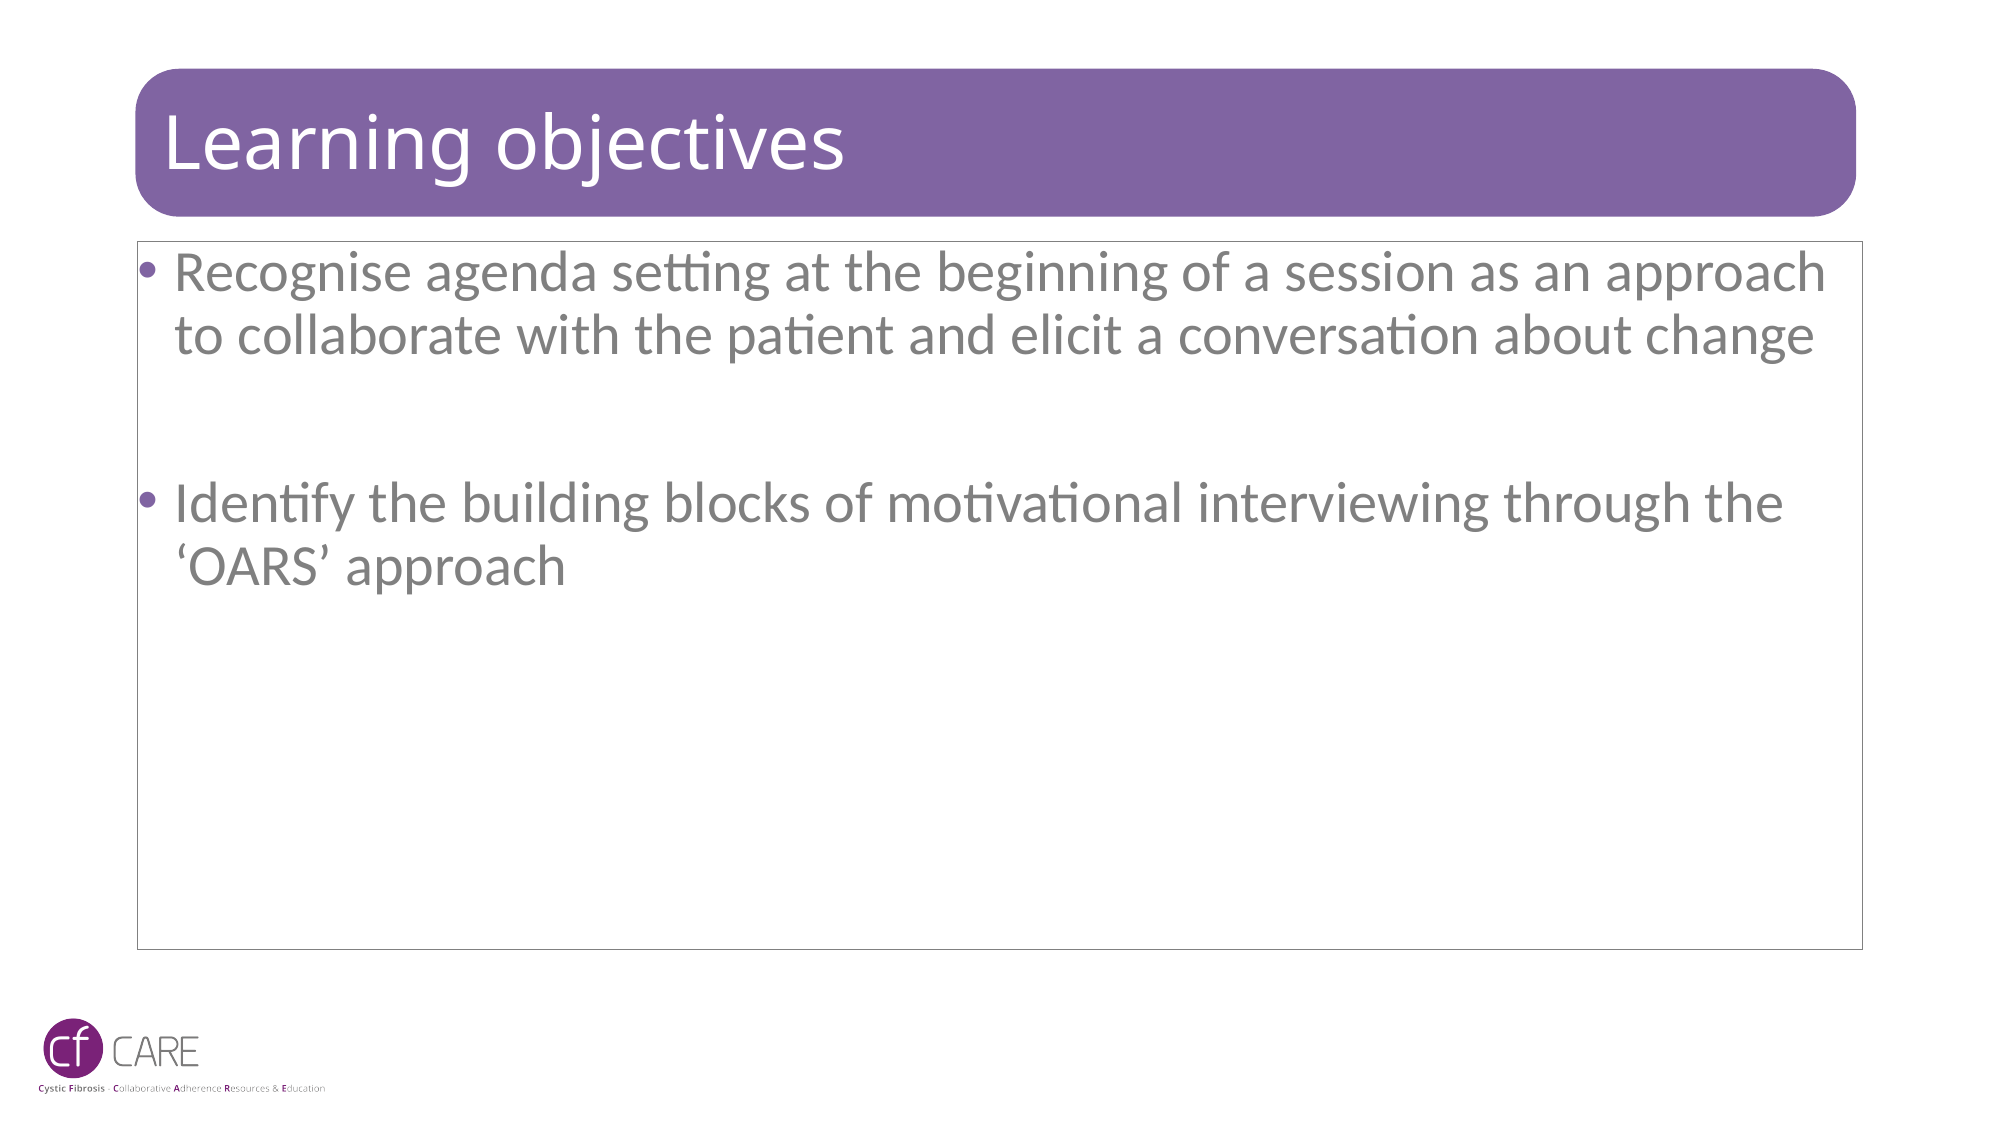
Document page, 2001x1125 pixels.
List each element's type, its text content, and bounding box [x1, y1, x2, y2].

list Recognise agenda setting at the beginning of a session as an approach to collaborate with the patient and elicit a conversation about change Identify the building blocks of motivational interviewing through the ‘OARS’ approach [137, 241, 1863, 950]
picture [33, 1013, 332, 1100]
title Learning objectives [162, 93, 1840, 203]
